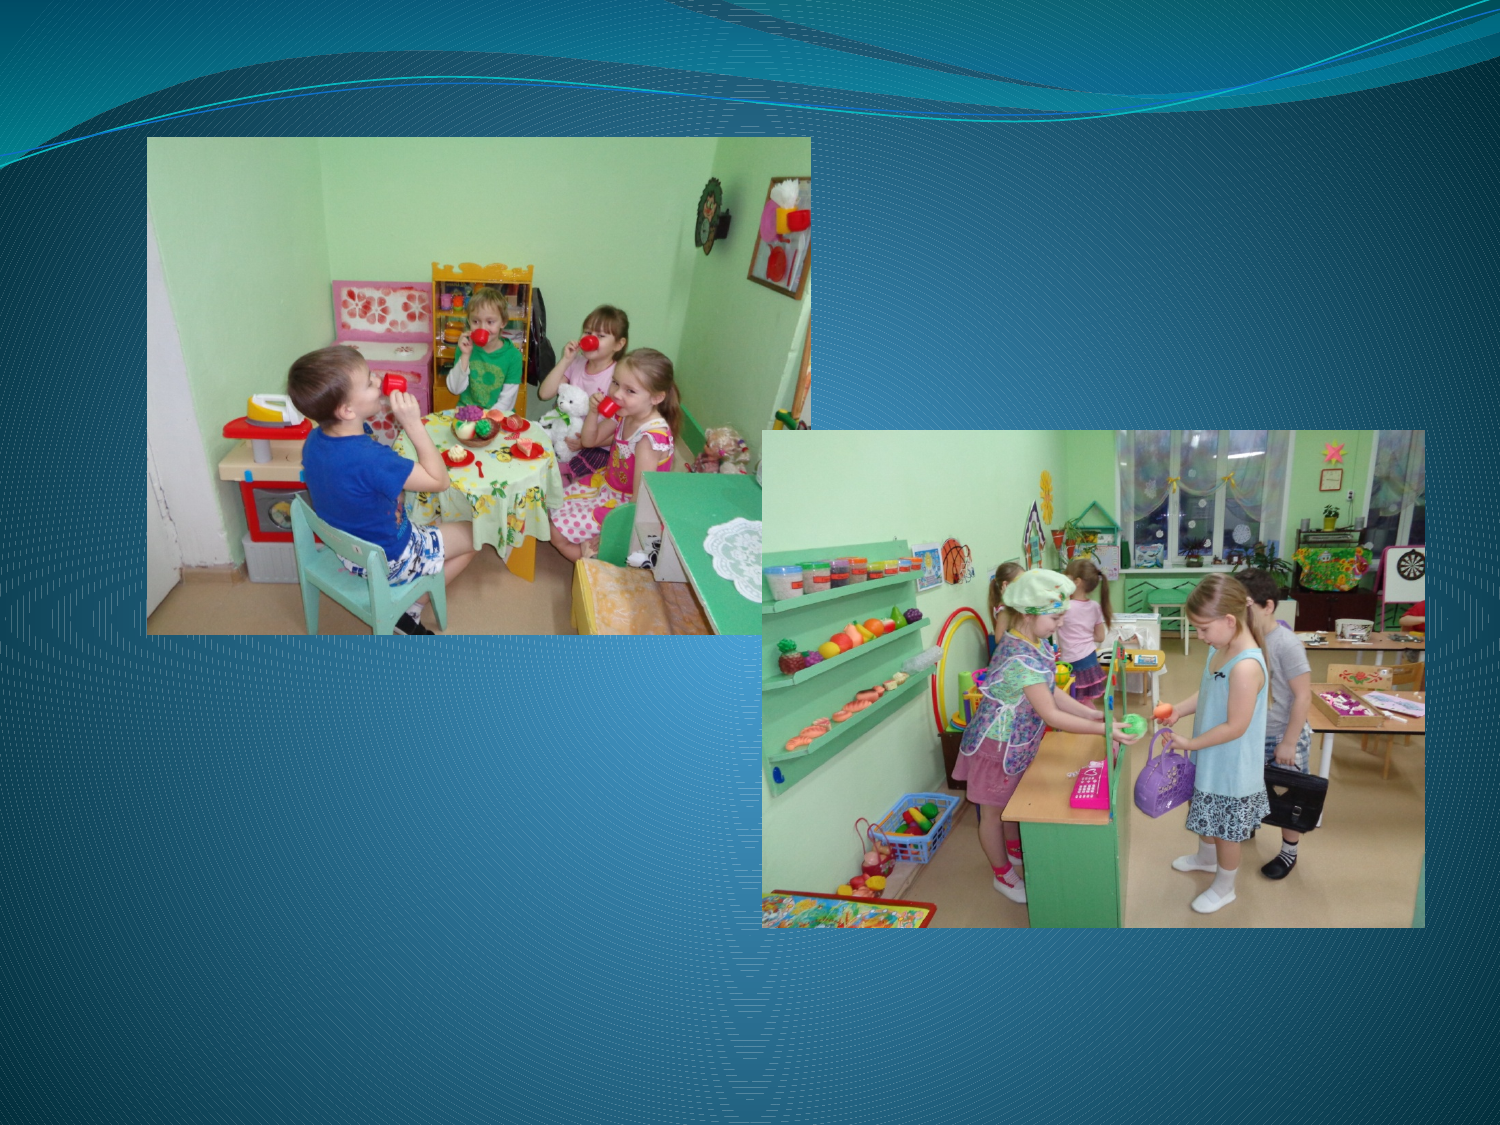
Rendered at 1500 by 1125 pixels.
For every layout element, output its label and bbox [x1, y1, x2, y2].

list [762, 429, 1426, 928]
list [147, 136, 811, 635]
